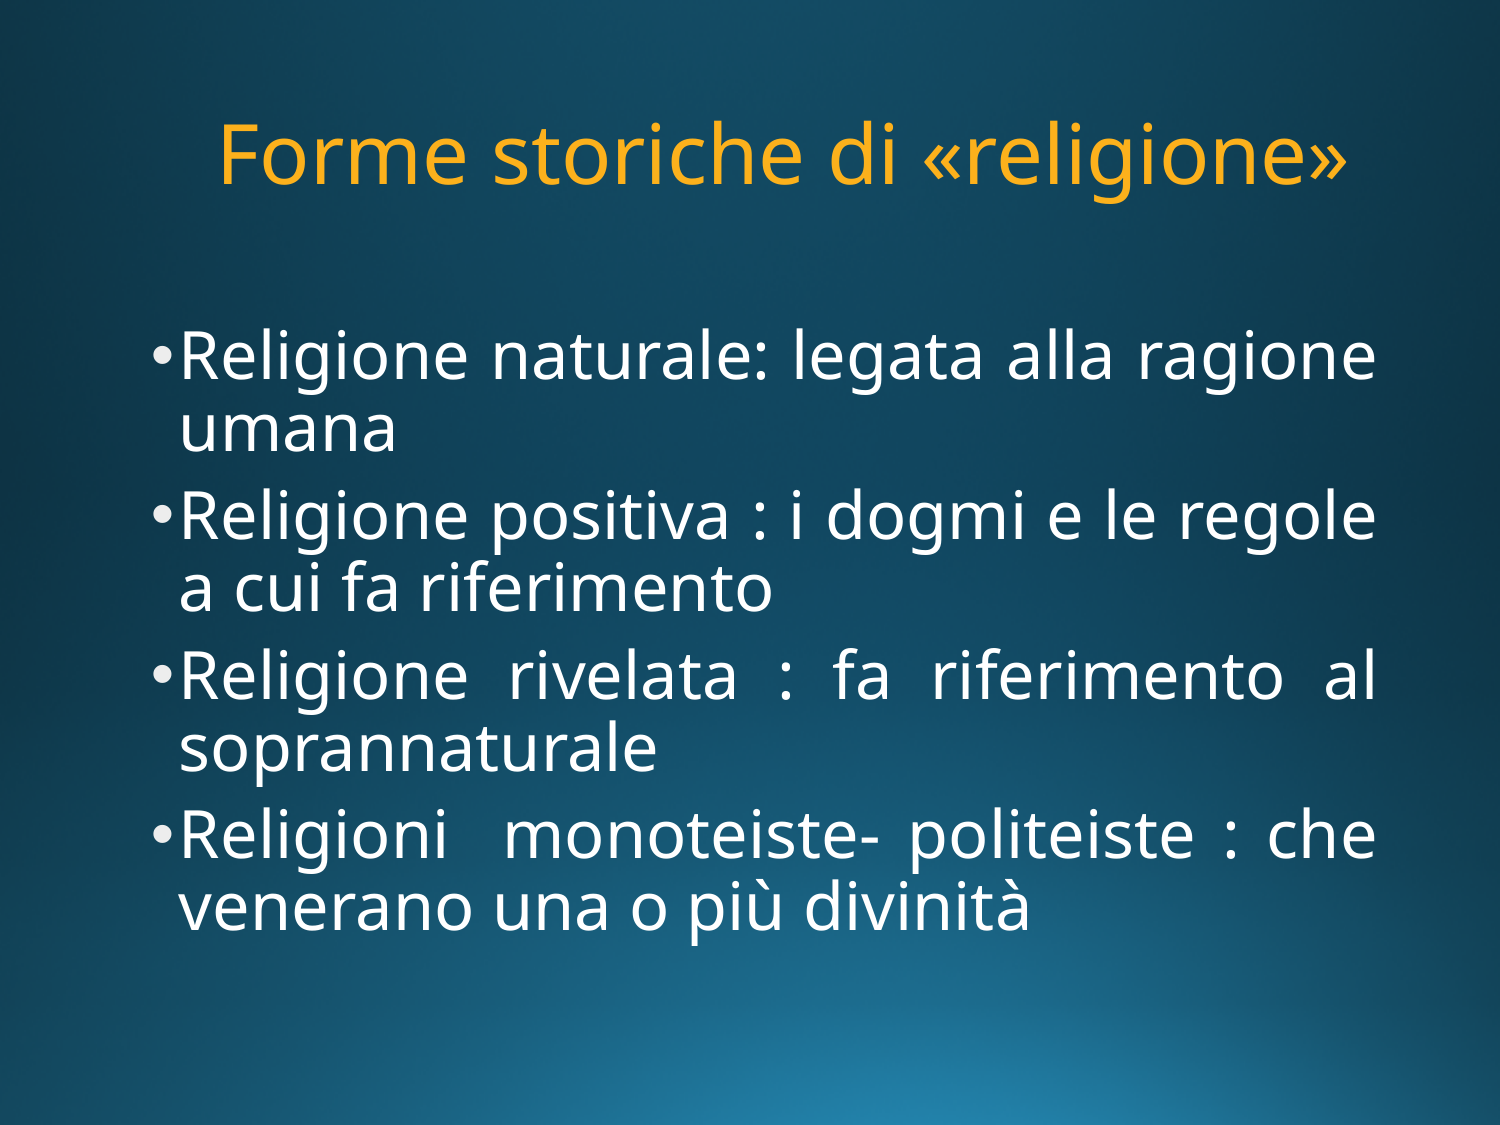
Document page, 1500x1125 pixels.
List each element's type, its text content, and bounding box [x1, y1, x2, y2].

list Religione naturale: legata alla ragione umana Religione positiva : i dogmi e le regole a cui fa riferimento Religione rivelata : fa riferimento al soprannaturale Religioni monoteiste- politeiste : che venerano una o più divinità [135, 314, 1395, 1029]
picture [0, 0, 1500, 1125]
title Forme storiche di «religione» [171, 59, 1397, 256]
